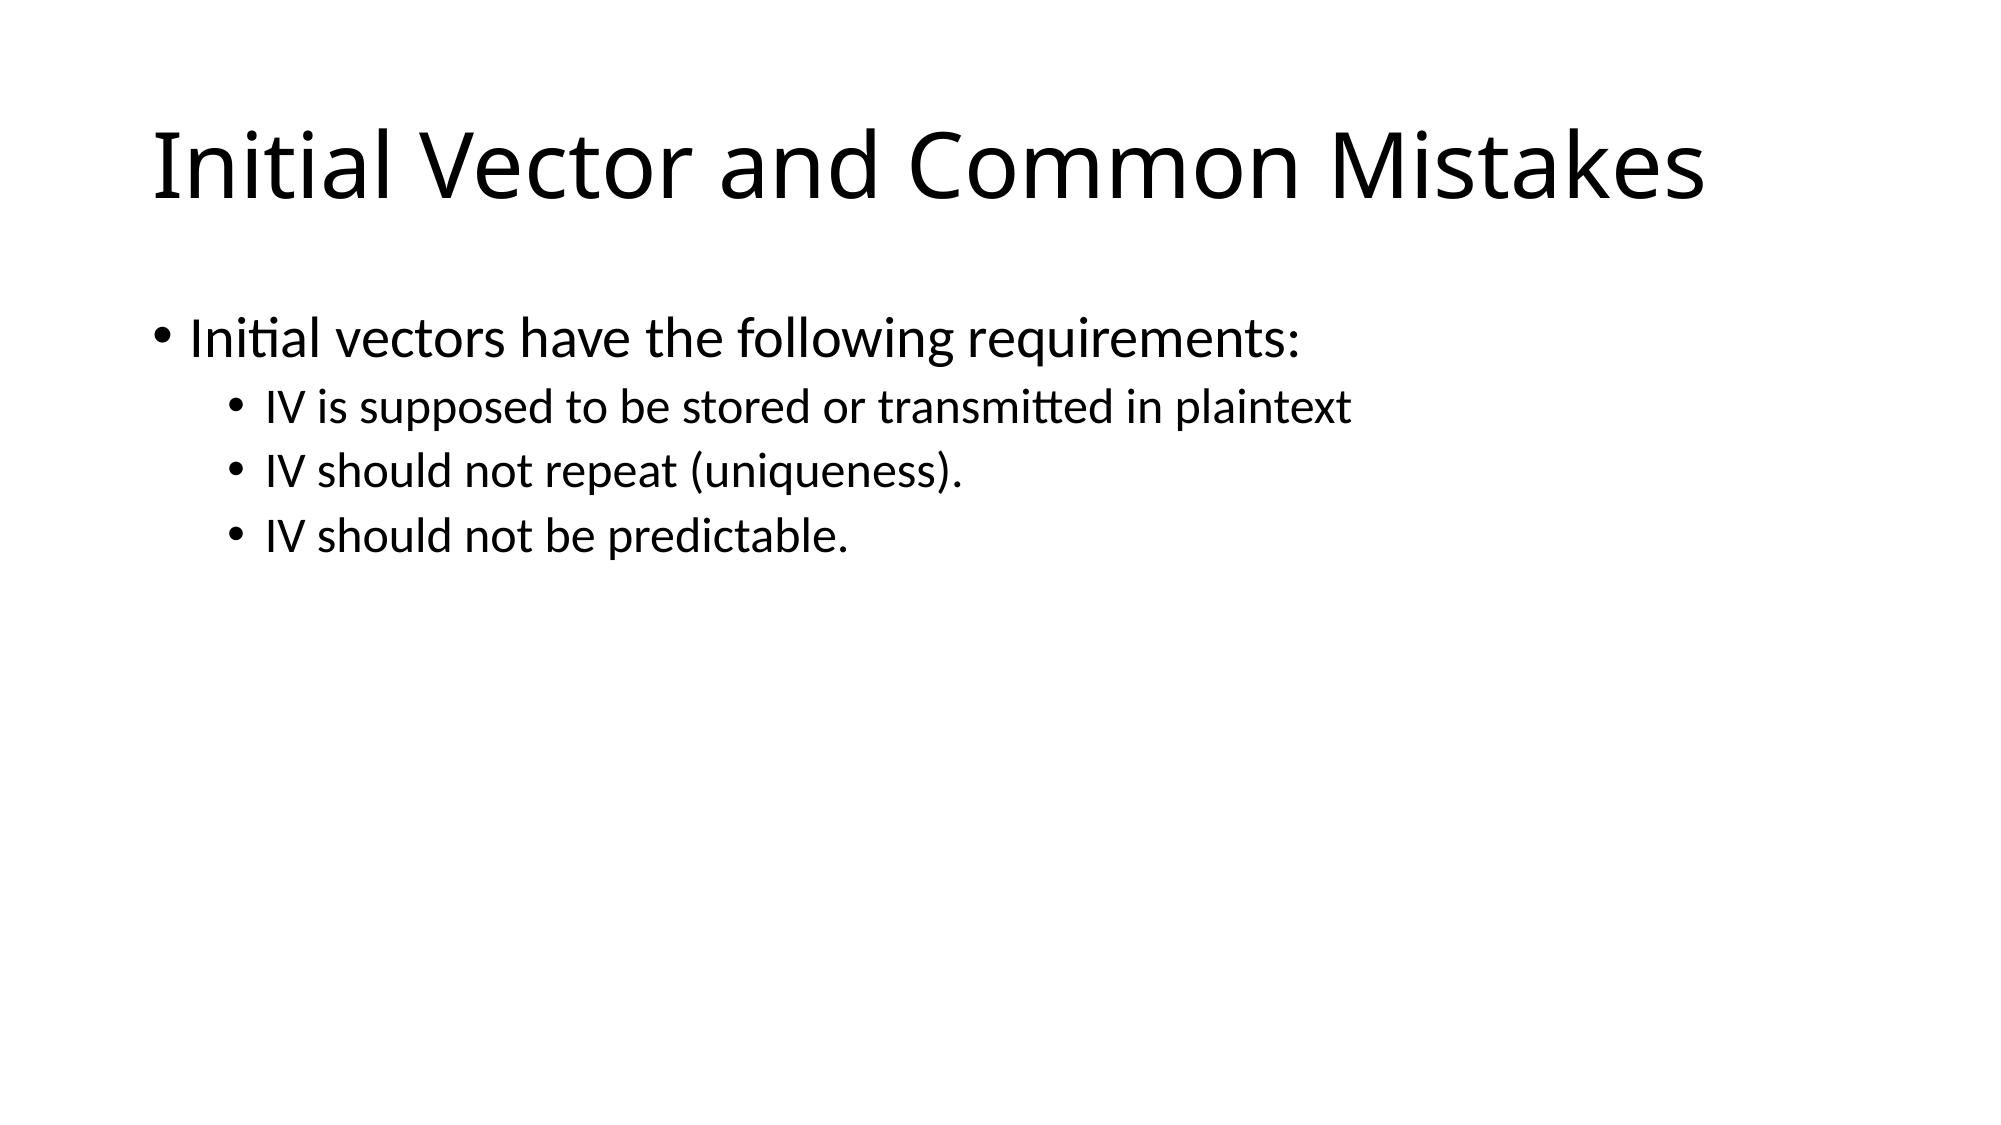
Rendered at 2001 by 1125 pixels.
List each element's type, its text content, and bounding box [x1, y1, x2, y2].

list Initial vectors have the following requirements: IV is supposed to be stored or transmitted in plaintext IV should not repeat (uniqueness). IV should not be predictable. [137, 299, 1863, 1014]
title Initial Vector and Common Mistakes [137, 59, 1863, 278]
